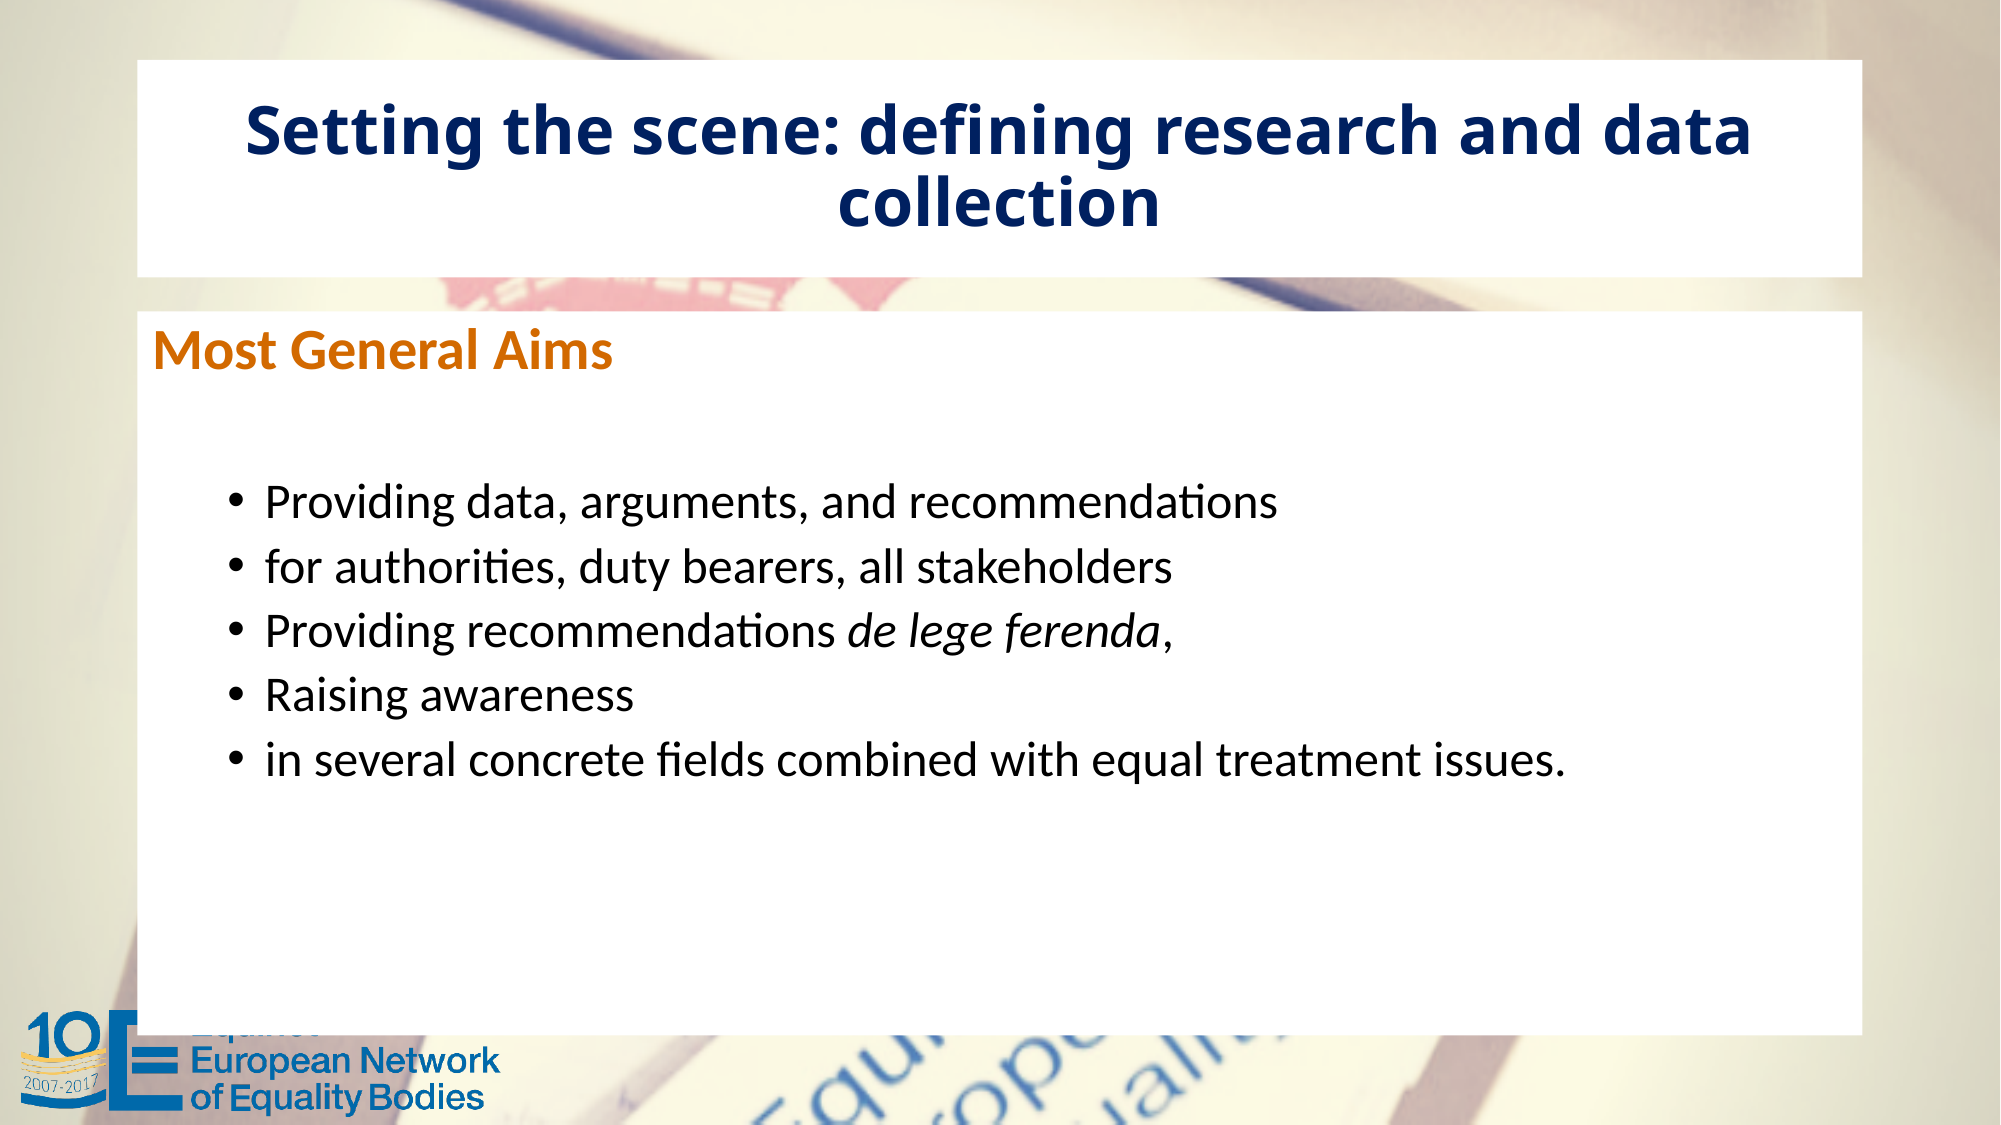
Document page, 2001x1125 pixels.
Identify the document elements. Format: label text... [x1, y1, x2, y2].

title Setting the scene: defining research and data collection [137, 59, 1863, 278]
list Most General Aims Providing data, arguments, and recommendations for authorities, duty bearers, all stakeholders Providing recommendations de lege ferenda, Raising awareness in several concrete fields combined with equal treatment issues. [137, 311, 1863, 1036]
picture [0, 0, 2001, 1125]
